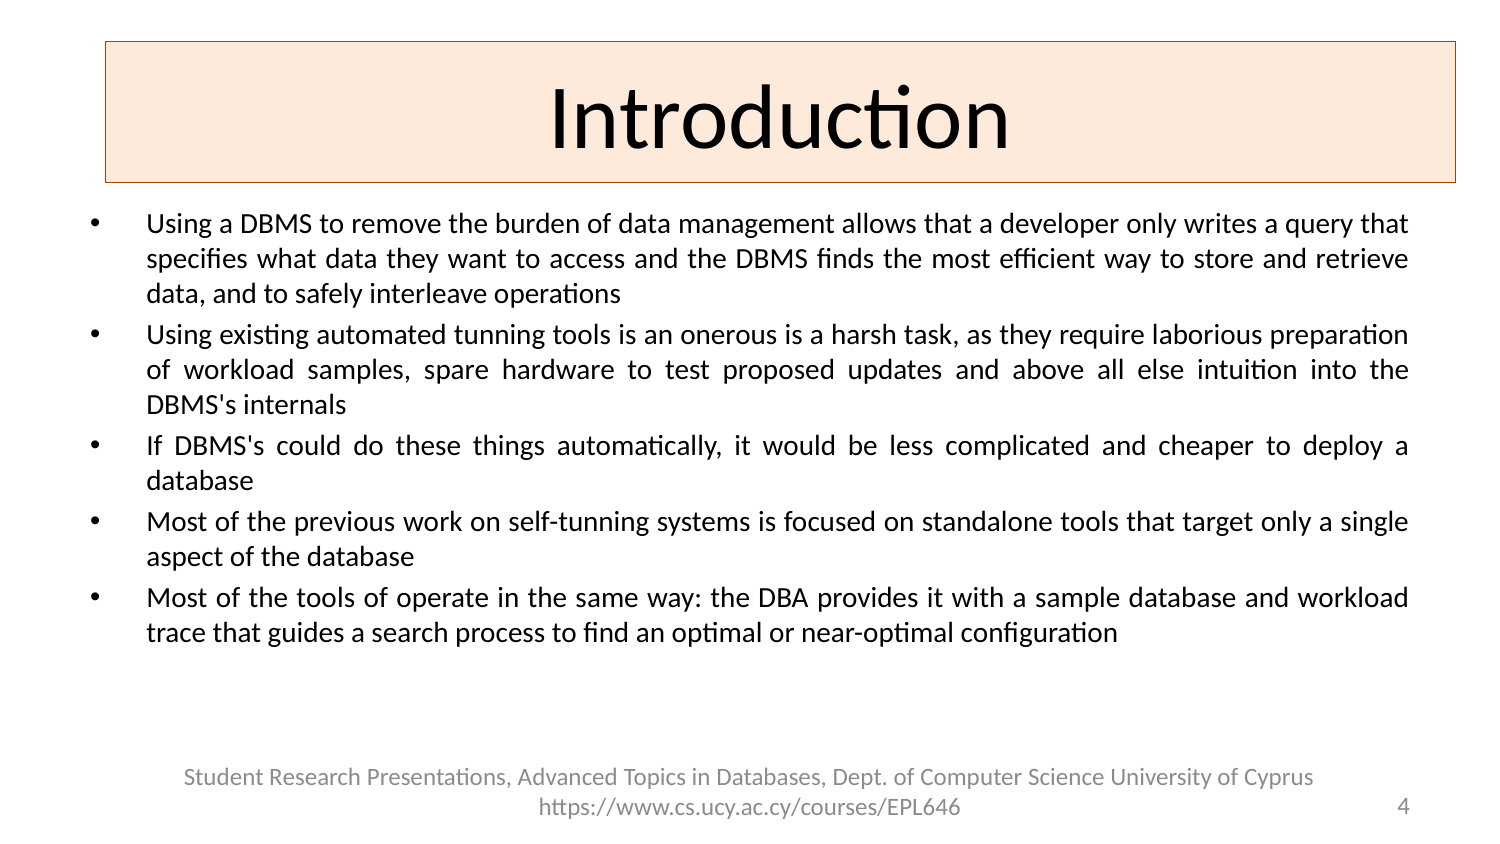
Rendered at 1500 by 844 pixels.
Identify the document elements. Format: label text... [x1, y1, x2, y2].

footer Student Research Presentations, Advanced Topics in Databases, Dept. of Computer Science University of Cyprus https://www.cs.ucy.ac.cy/courses/EPL646 [105, 753, 1395, 827]
slide_number 4 [1395, 782, 1425, 827]
list Using a DBMS to remove the burden of data management allows that a developer only writes a query that specifies what data they want to access and the DBMS finds the most efficient way to store and retrieve data, and to safely interleave operations Using existing automated tunning tools is an onerous is a harsh task, as they require laborious preparation of workload samples, spare hardware to test proposed updates and above all else intuition into the DBMS's internals If DBMS's could do these things automatically, it would be less complicated and cheaper to deploy a database Most of the previous work on self-tunning systems is focused on standalone tools that target only a single aspect of the database Most of the tools of operate in the same way: the DBA provides it with a sample database and workload trace that guides a search process to find an optimal or near-optimal configuration [75, 196, 1425, 754]
title Introduction [105, 41, 1456, 183]
